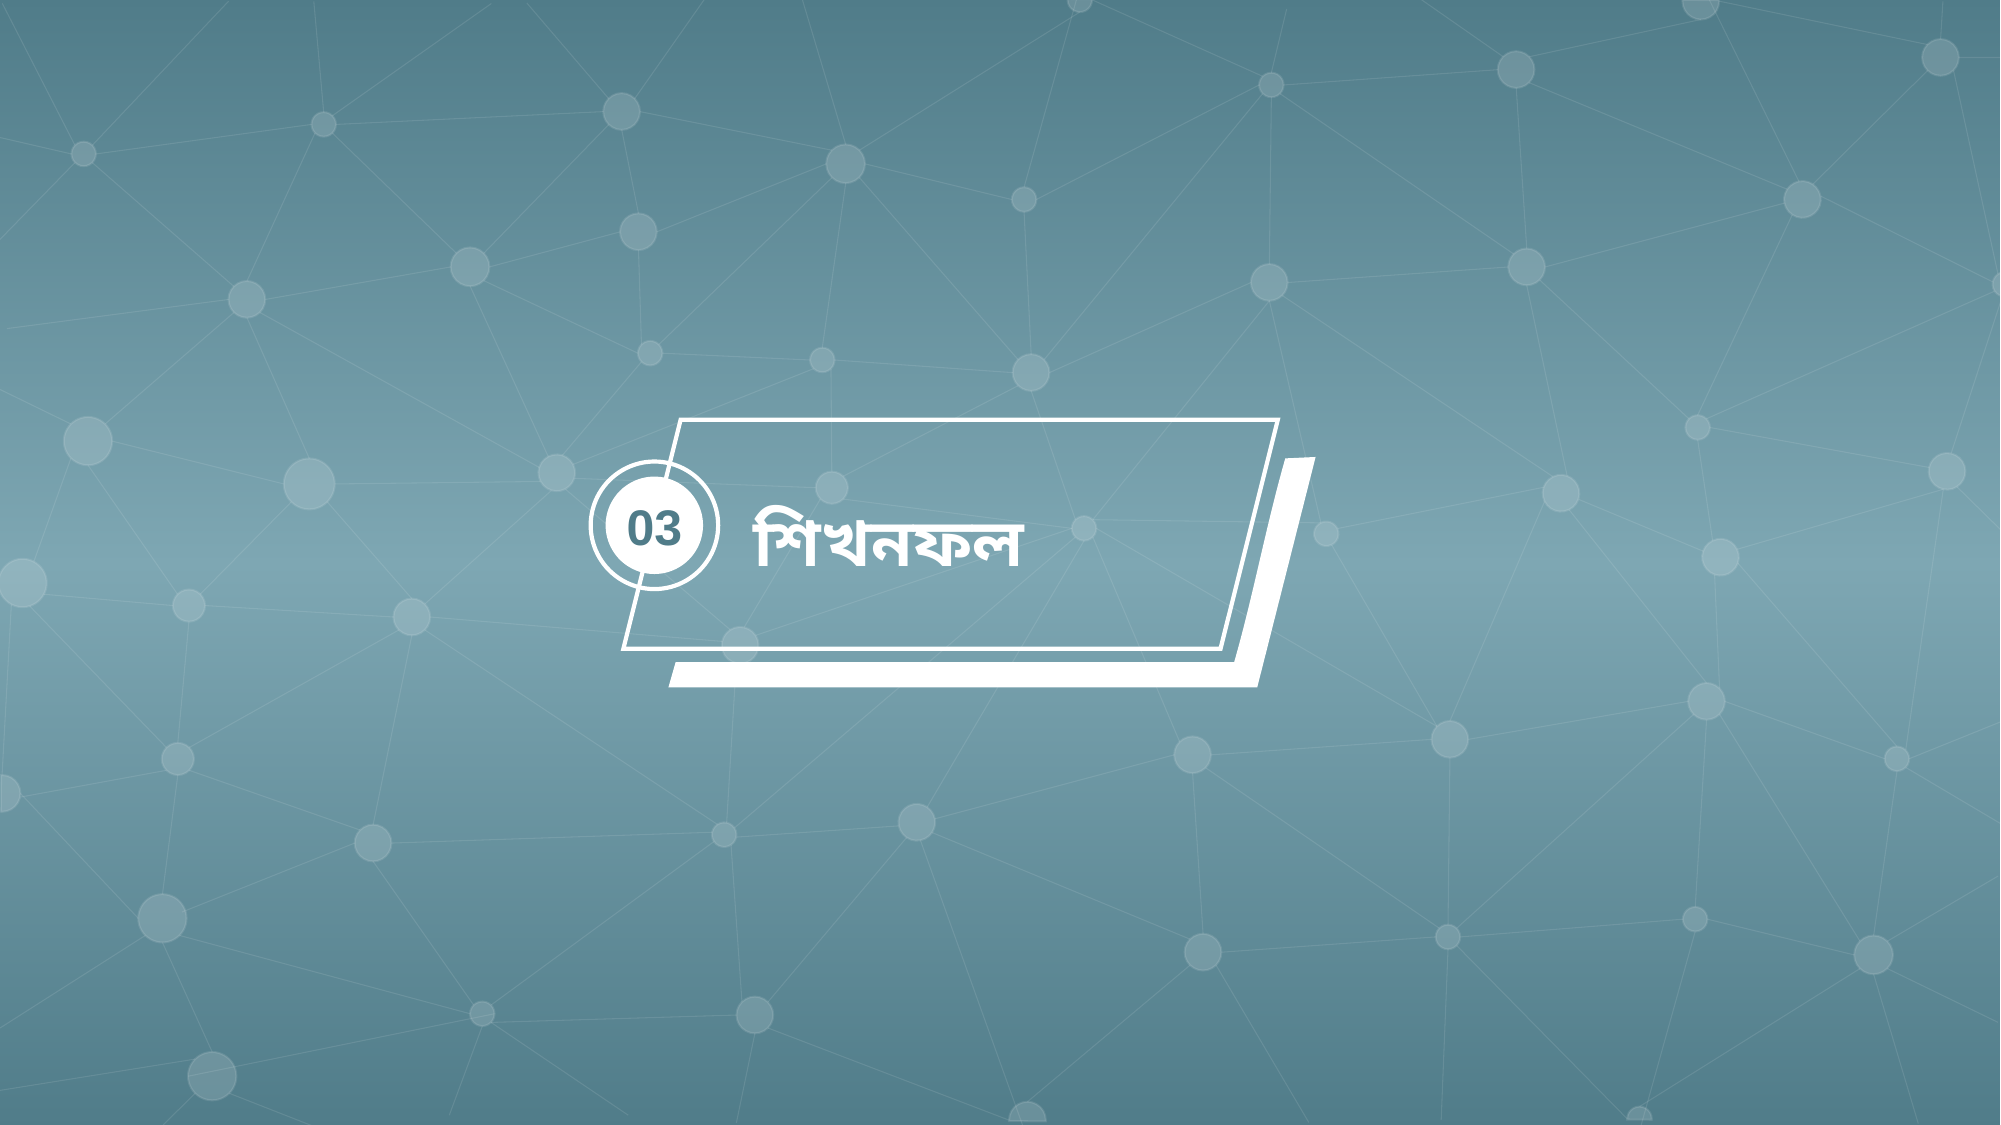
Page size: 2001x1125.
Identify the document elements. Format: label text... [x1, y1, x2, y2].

text_box [621, 563, 687, 576]
text_box 03 [607, 487, 702, 563]
text_box শিখনফল [739, 492, 1202, 587]
text_box [622, 418, 1280, 650]
text_box [589, 460, 720, 591]
text_box [622, 475, 687, 487]
text_box [667, 455, 1317, 689]
